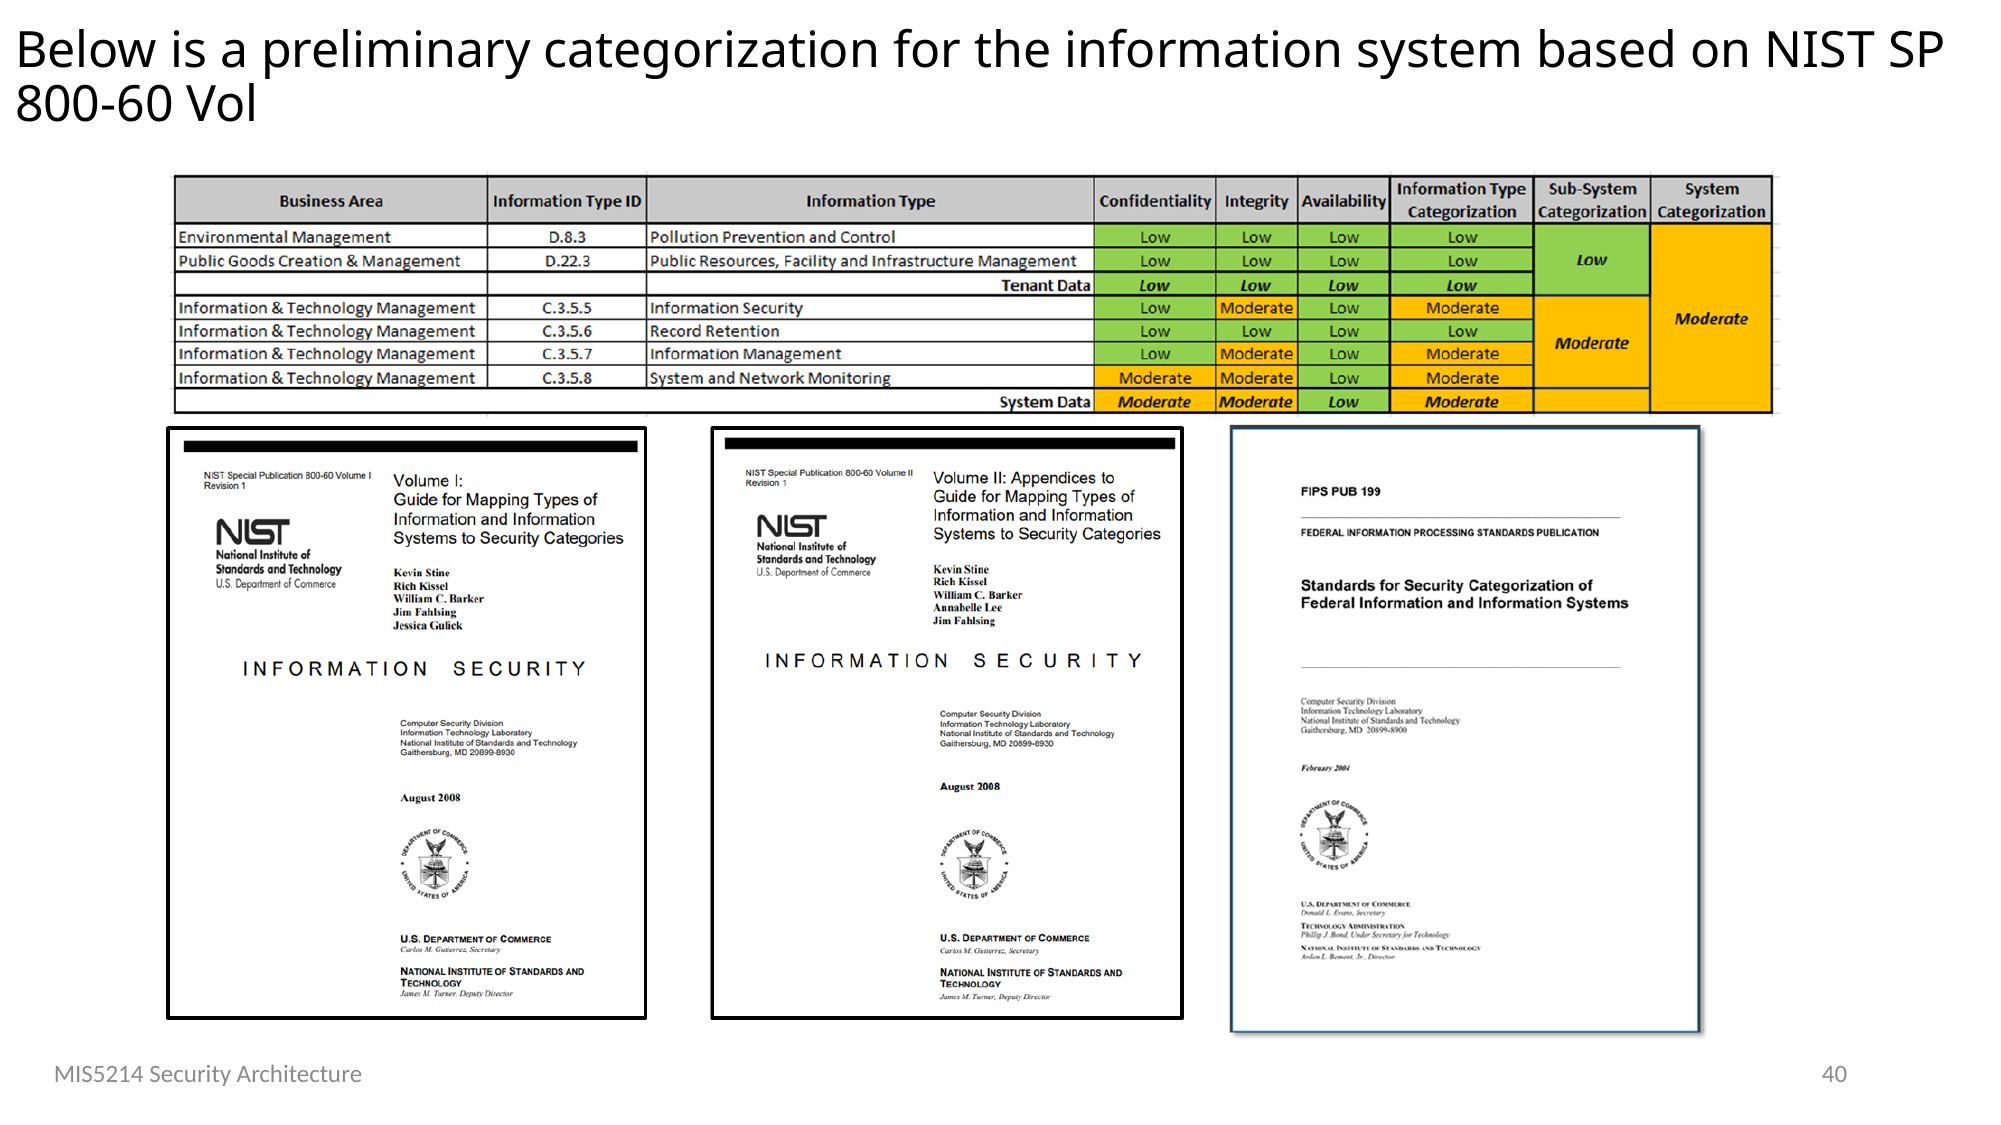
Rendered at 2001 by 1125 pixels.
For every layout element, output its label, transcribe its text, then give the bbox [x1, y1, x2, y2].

picture [166, 171, 1780, 1043]
footer MIS5214 Security Architecture [39, 1042, 714, 1103]
title Below is a preliminary categorization for the information system based on NIST SP 800-60 Vol [0, 0, 2000, 218]
slide_number 40 [1412, 1042, 1863, 1103]
